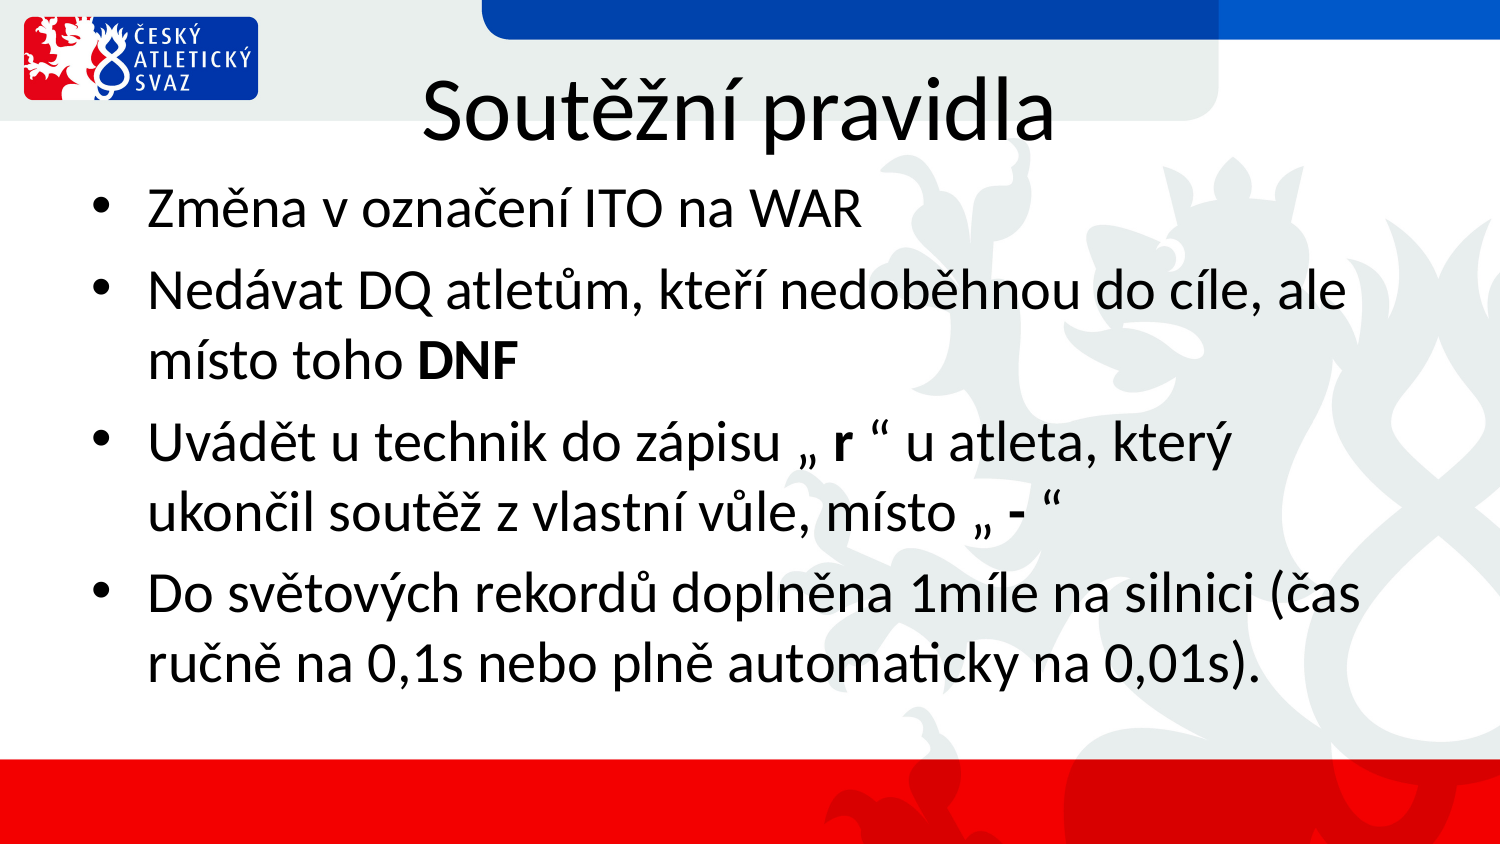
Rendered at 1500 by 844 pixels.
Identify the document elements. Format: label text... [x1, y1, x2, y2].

title Soutěžní pravidla [75, 33, 1425, 175]
picture [0, 0, 1500, 844]
list Změna v označení ITO na WAR Nedávat DQ atletům, kteří nedoběhnou do cíle, ale místo toho DNF Uvádět u technik do zápisu „ r “ u atleta, který ukončil soutěž z vlastní vůle, místo „ - “ Do světových rekordů doplněna 1míle na silnici (čas ručně na 0,1s nebo plně automaticky na 0,01s). [76, 161, 1427, 719]
